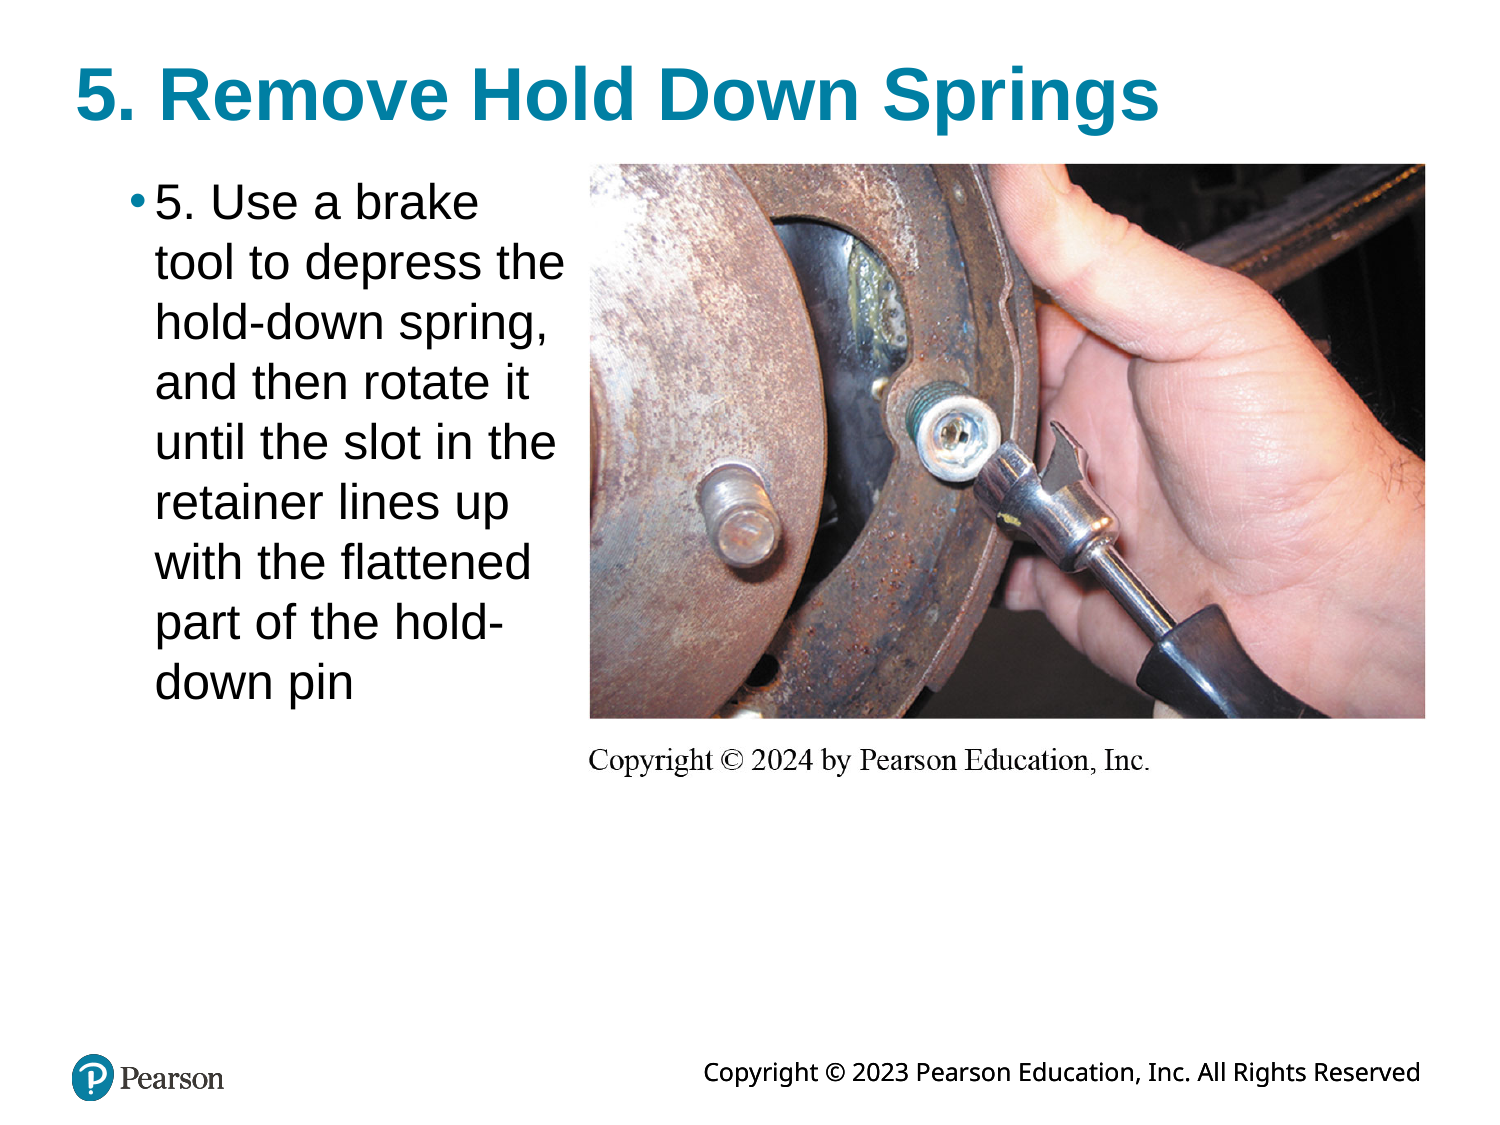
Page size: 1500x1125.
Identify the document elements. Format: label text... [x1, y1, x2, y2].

picture [98, 1054, 224, 1101]
list 5. Use a brake tool to depress the hold-down spring, and then rotate it until the slot in the retainer lines up with the flattened part of the hold-down pin [112, 162, 571, 723]
title 5. Remove Hold Down Springs [75, 38, 1425, 144]
picture [72, 1054, 87, 1070]
picture [72, 1088, 83, 1101]
picture [80, 1063, 106, 1088]
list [587, 162, 1427, 778]
